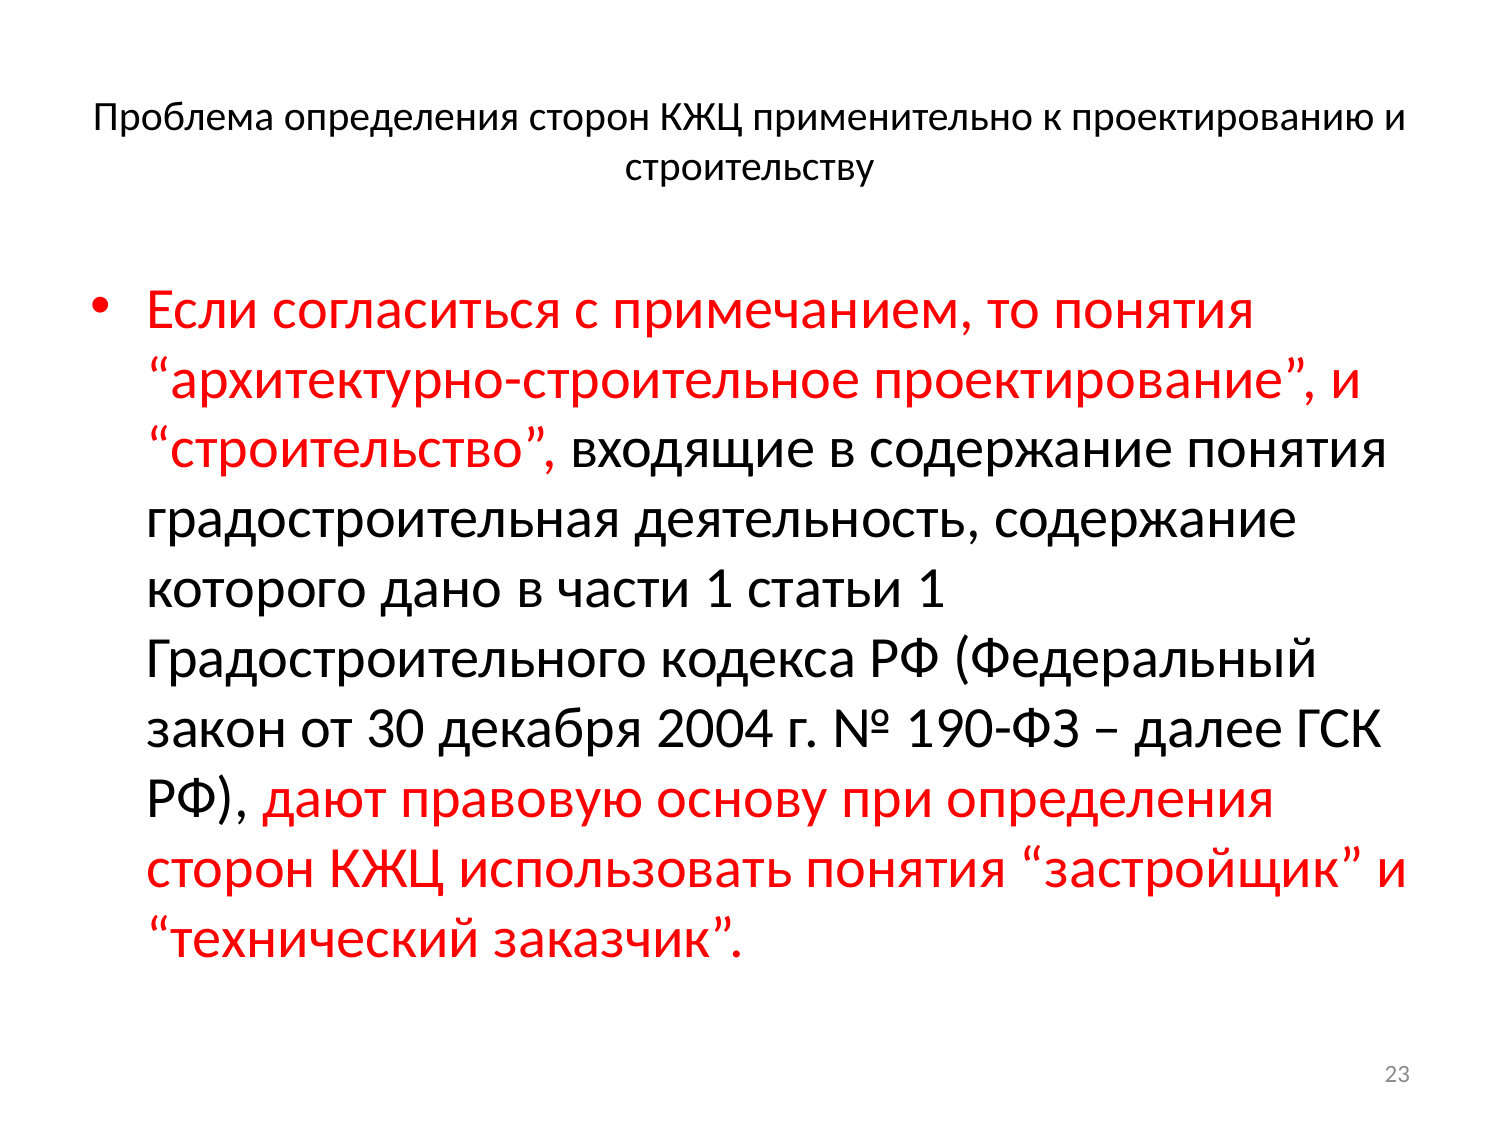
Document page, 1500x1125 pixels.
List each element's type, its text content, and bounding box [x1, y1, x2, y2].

list Если согласиться с примечанием, то понятия “архитектурно-строительное проектирование”, и “строительство”, входящие в содержание понятия градостроительная деятельность, содержание которого дано в части 1 статьи 1 Градостроительного кодекса РФ (Федеральный закон от 30 декабря 2004 г. № 190-ФЗ – далее ГСК РФ), дают правовую основу при определения сторон КЖЦ использовать понятия “застройщик” и “технический заказчик”. [75, 262, 1425, 1005]
title Проблема определения сторон КЖЦ применительно к проектированию и строительству [75, 45, 1425, 233]
slide_number 23 [1074, 1042, 1425, 1103]
